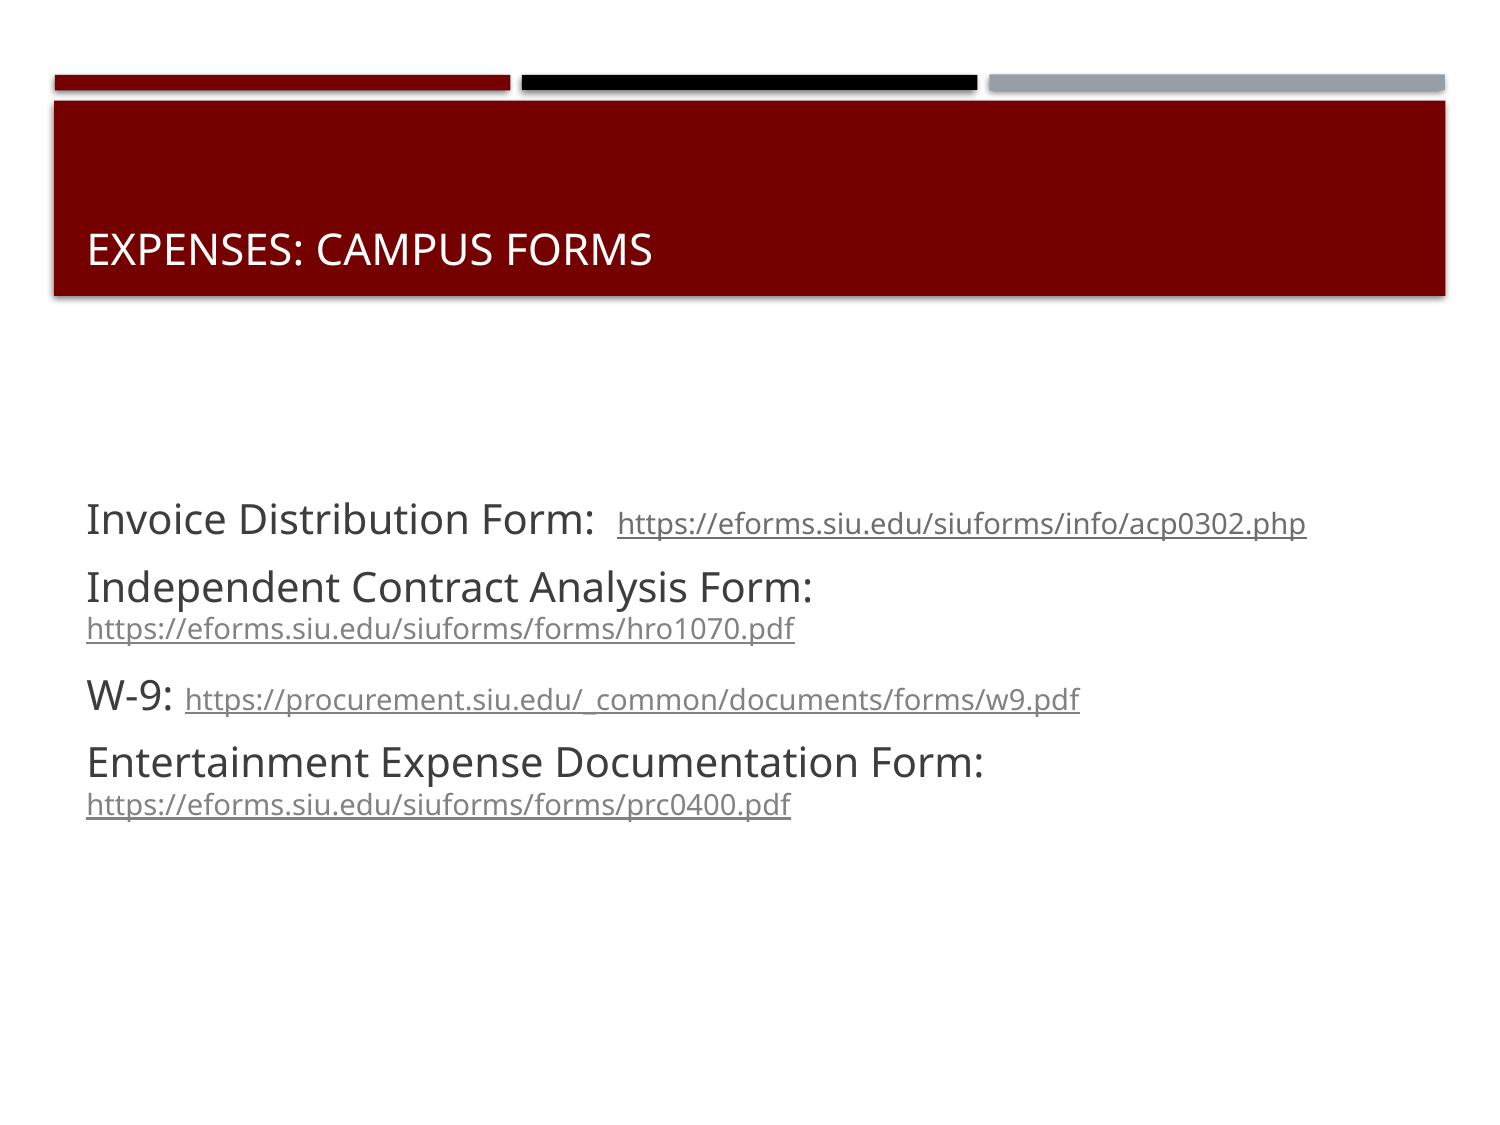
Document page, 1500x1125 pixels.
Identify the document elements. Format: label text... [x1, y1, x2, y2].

title Expenses: campus forms [71, 115, 1429, 282]
list Invoice Distribution Form: https://eforms.siu.edu/siuforms/info/acp0302.php Independent Contract Analysis Form: https://eforms.siu.edu/siuforms/forms/hro1070.pdf W-9: https://procurement.siu.edu/_common/documents/forms/w9.pdf Entertainment Expense Documentation Form: https://eforms.siu.edu/siuforms/forms/prc0400.pdf [71, 357, 1429, 962]
